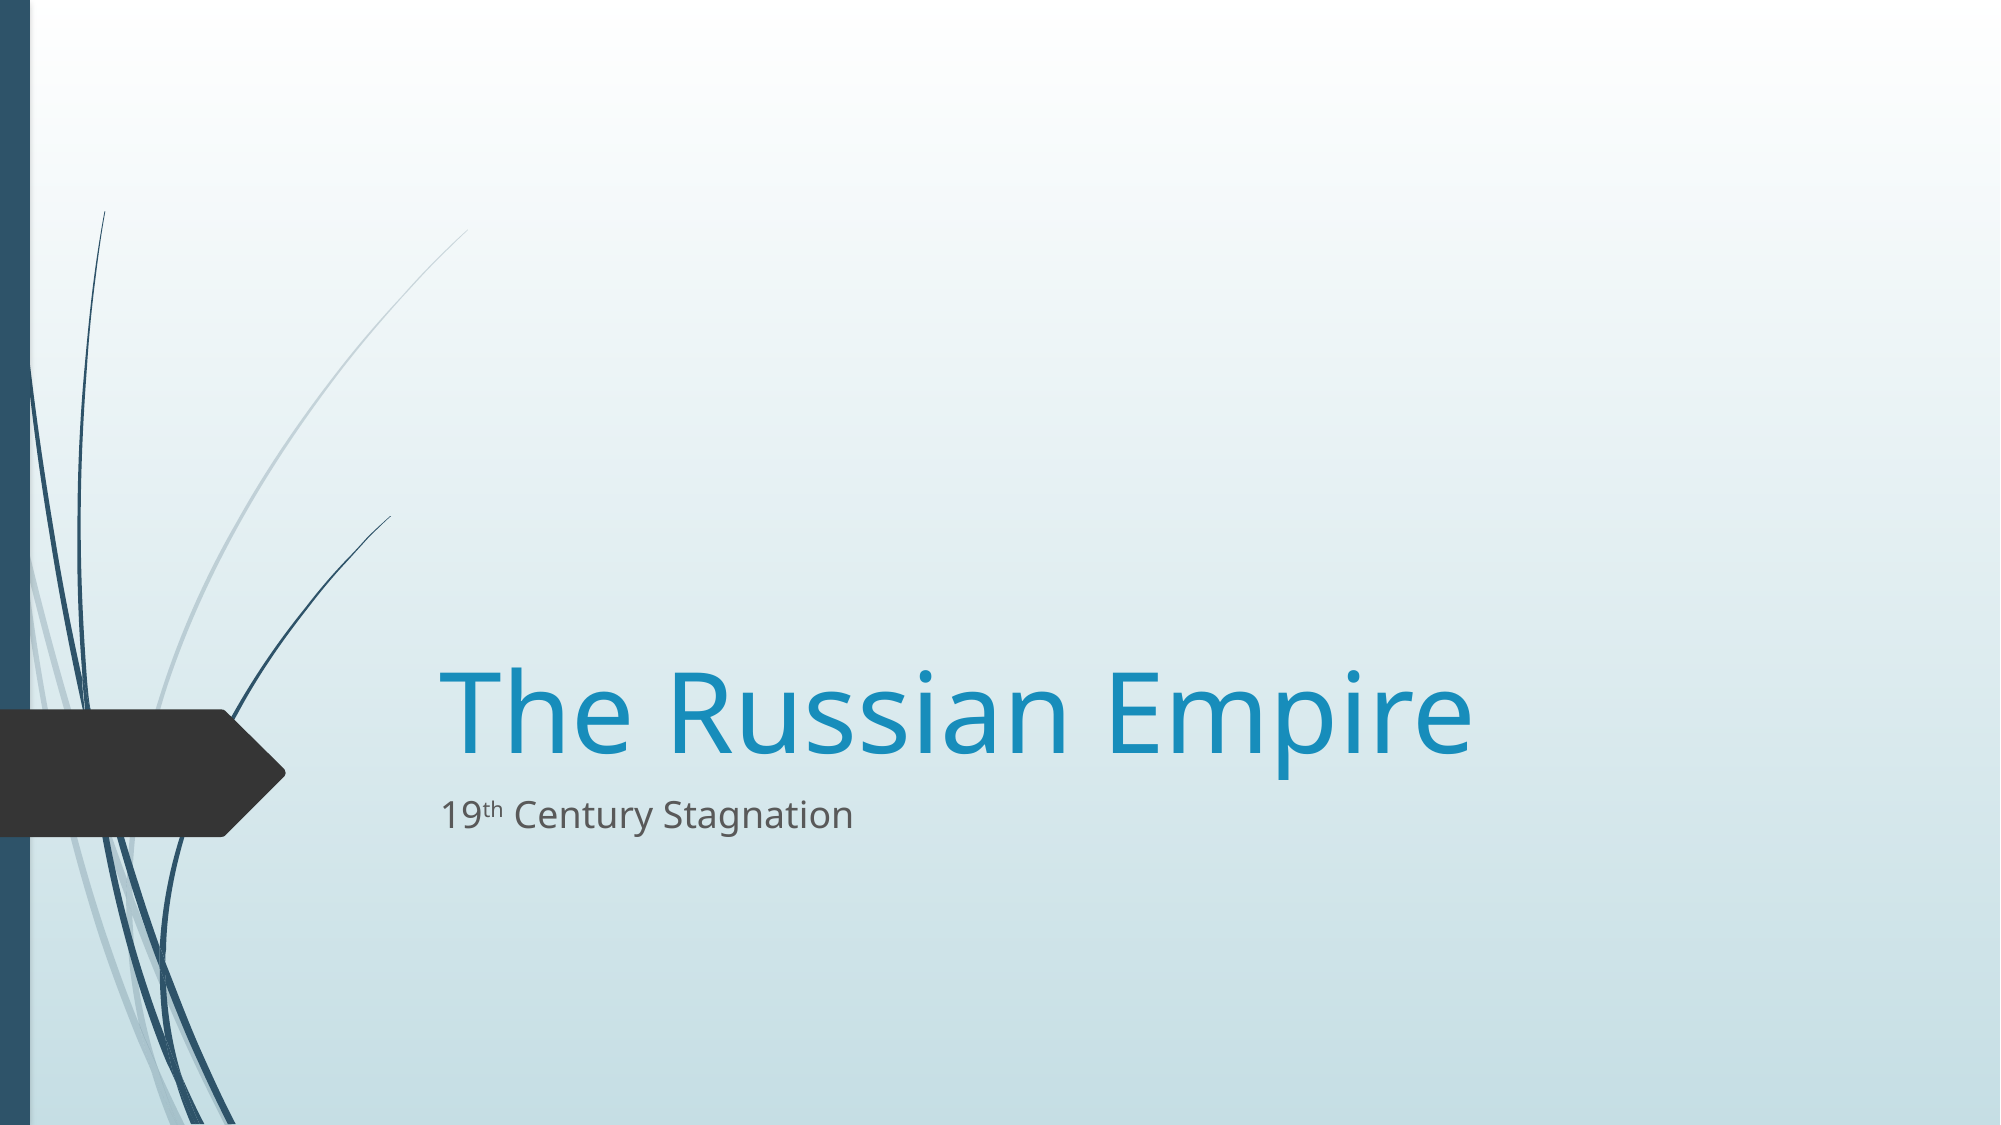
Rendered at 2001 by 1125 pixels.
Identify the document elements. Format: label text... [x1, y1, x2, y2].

subtitle 19th Century Stagnation [424, 783, 1888, 969]
title The Russian Empire [424, 412, 1888, 783]
